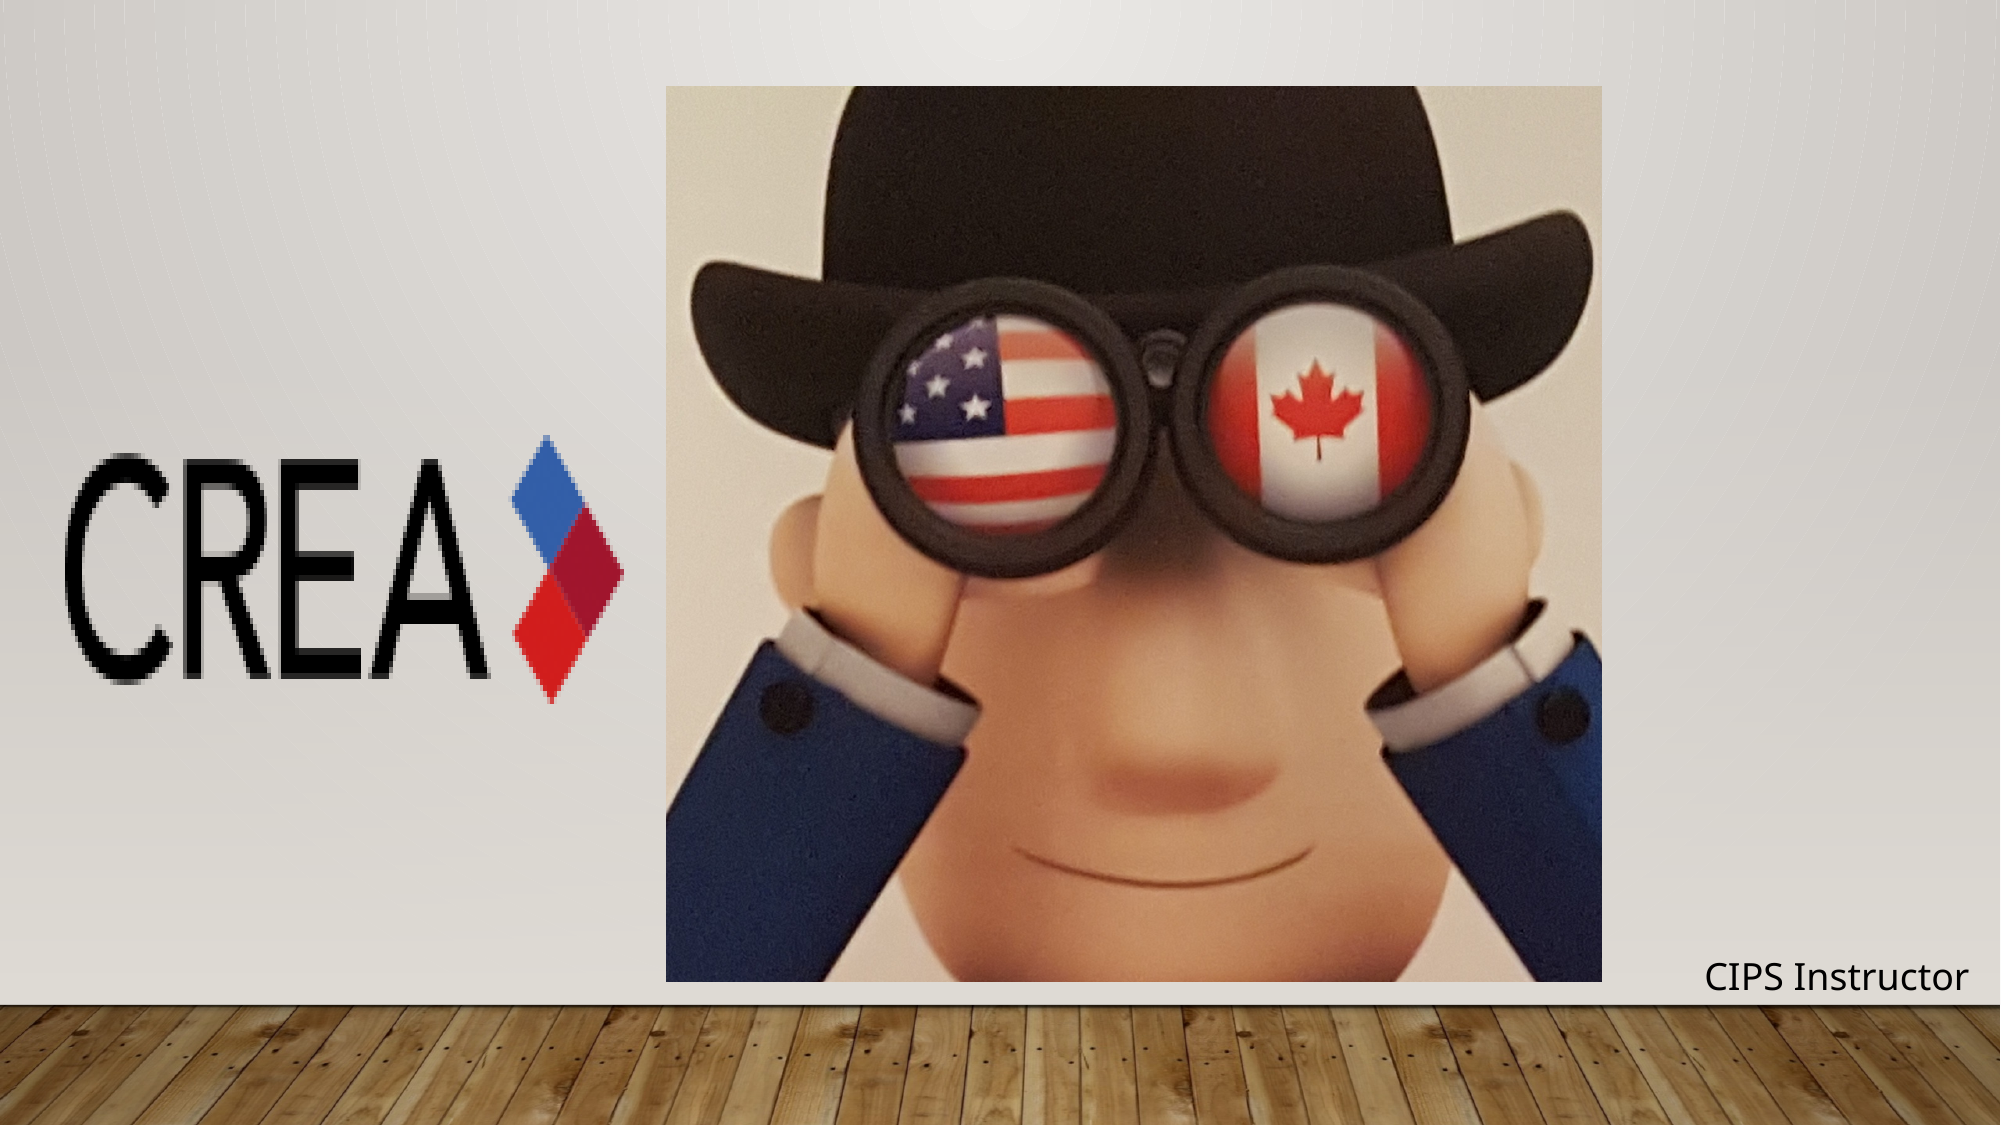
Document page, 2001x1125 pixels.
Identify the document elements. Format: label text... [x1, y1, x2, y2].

picture [65, 435, 624, 705]
picture [0, 1005, 2000, 1125]
text_box CIPS Instructor [1689, 945, 2000, 1005]
picture [666, 86, 1603, 982]
